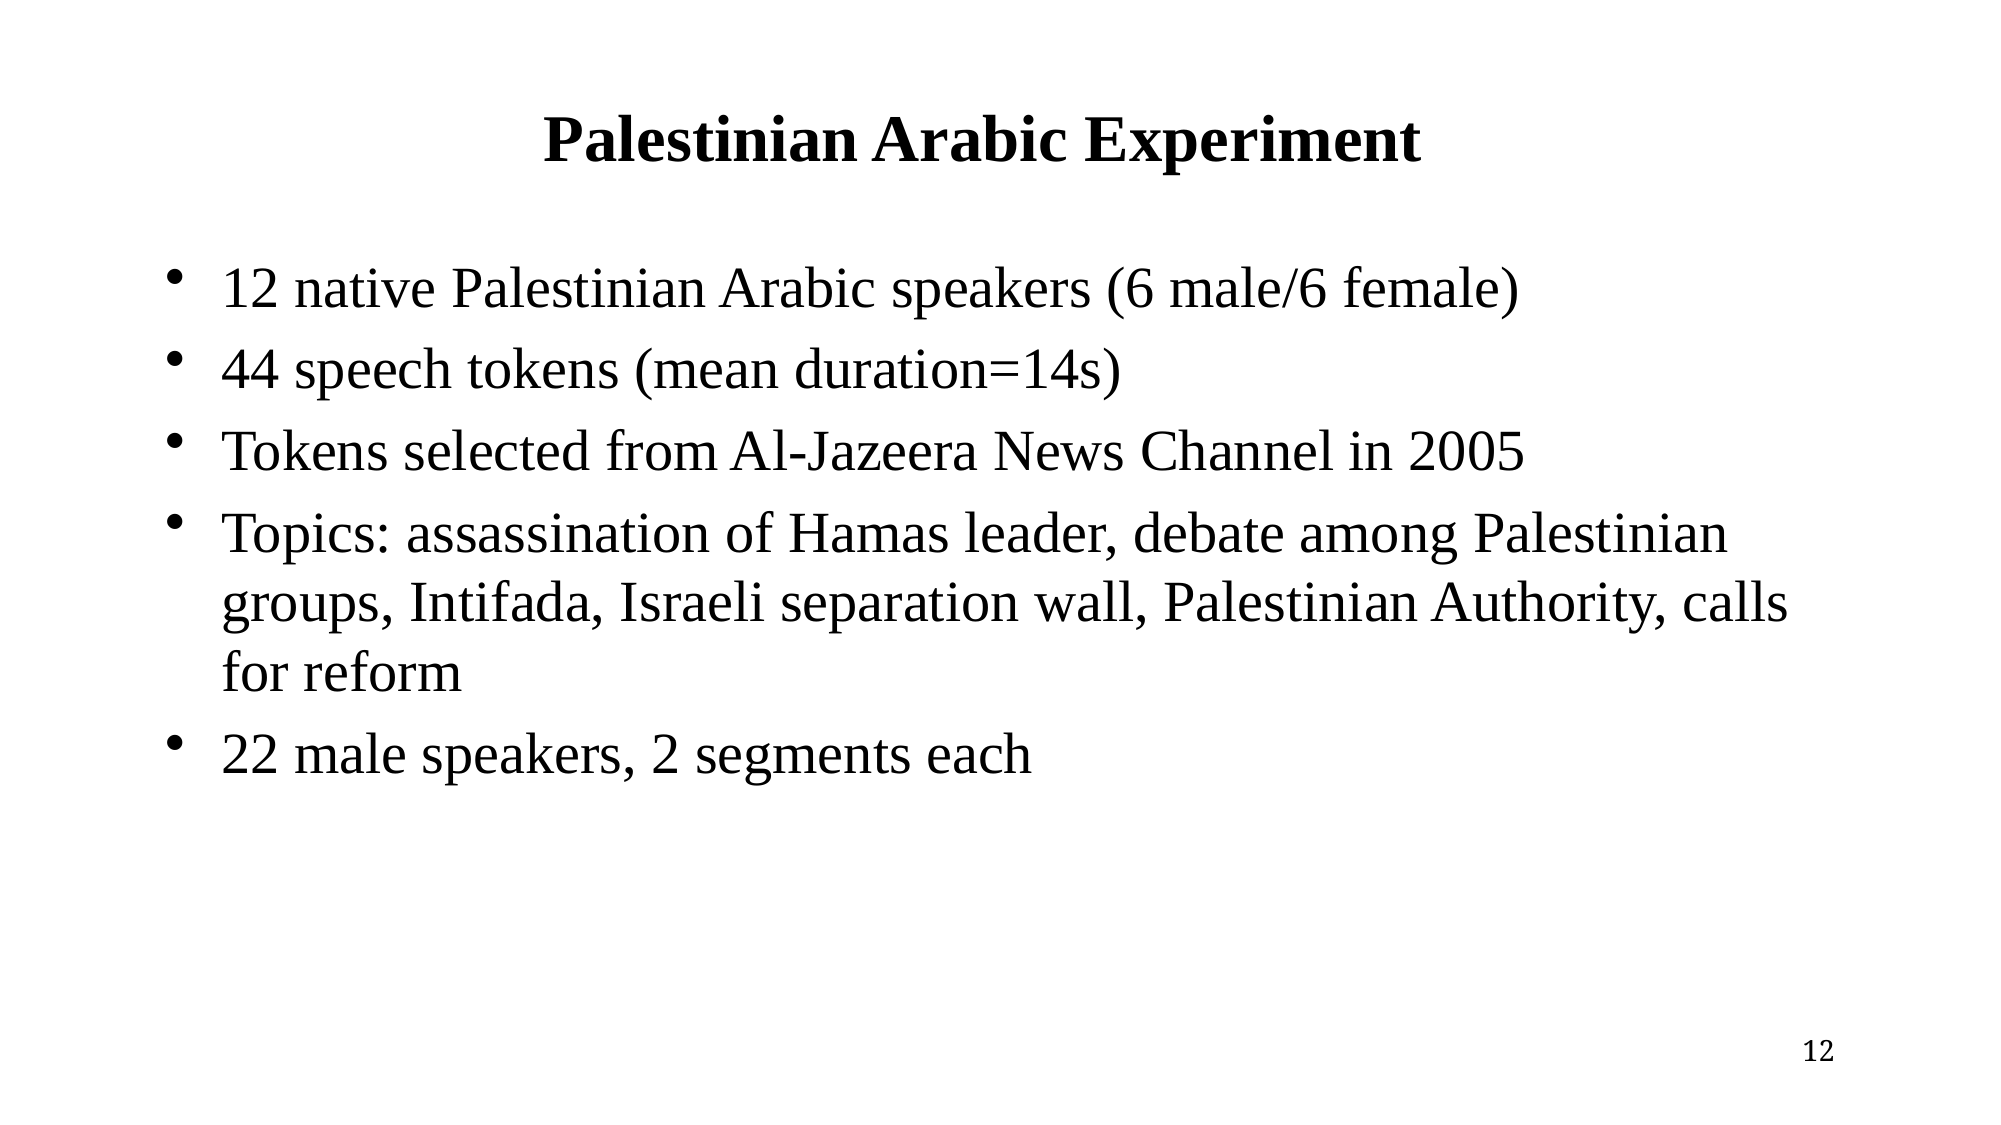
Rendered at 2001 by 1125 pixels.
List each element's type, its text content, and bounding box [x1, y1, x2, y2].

title Palestinian Arabic Experiment [133, 58, 1834, 211]
list 12 native Palestinian Arabic speakers (6 male/6 female) 44 speech tokens (mean duration=14s) Tokens selected from Al-Jazeera News Channel in 2005 Topics: assassination of Hamas leader, debate among Palestinian groups, Intifada, Israeli separation wall, Palestinian Authority, calls for reform 22 male speakers, 2 segments each [150, 241, 1850, 1000]
slide_number 12 [1433, 1024, 1851, 1101]
